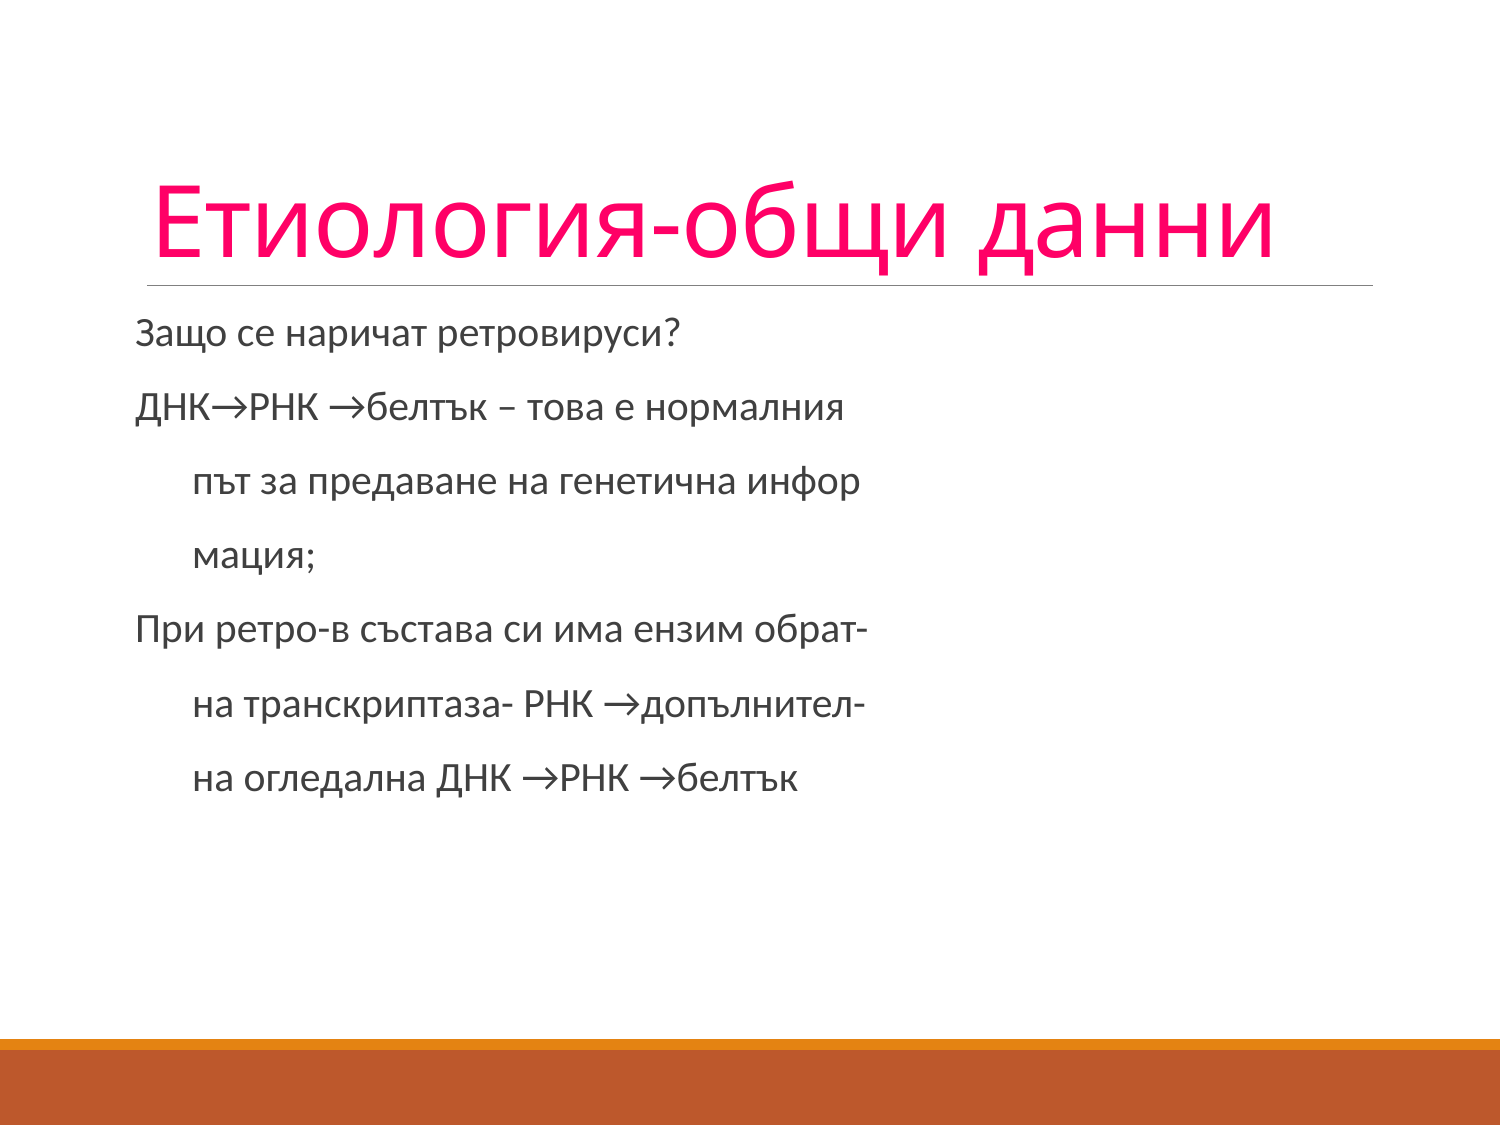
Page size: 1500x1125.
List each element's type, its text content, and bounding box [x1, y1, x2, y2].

title Етиология-общи данни [135, 47, 1373, 285]
list Защо се наричат ретровируси? ДНК→РНК →белтък – това е нормалния път за предаване на генетична инфор мация; При ретро-в състава си има ензим обрат- на транскриптаза- РНК →допълнител- на огледална ДНК →РНК →белтък [135, 302, 1373, 963]
